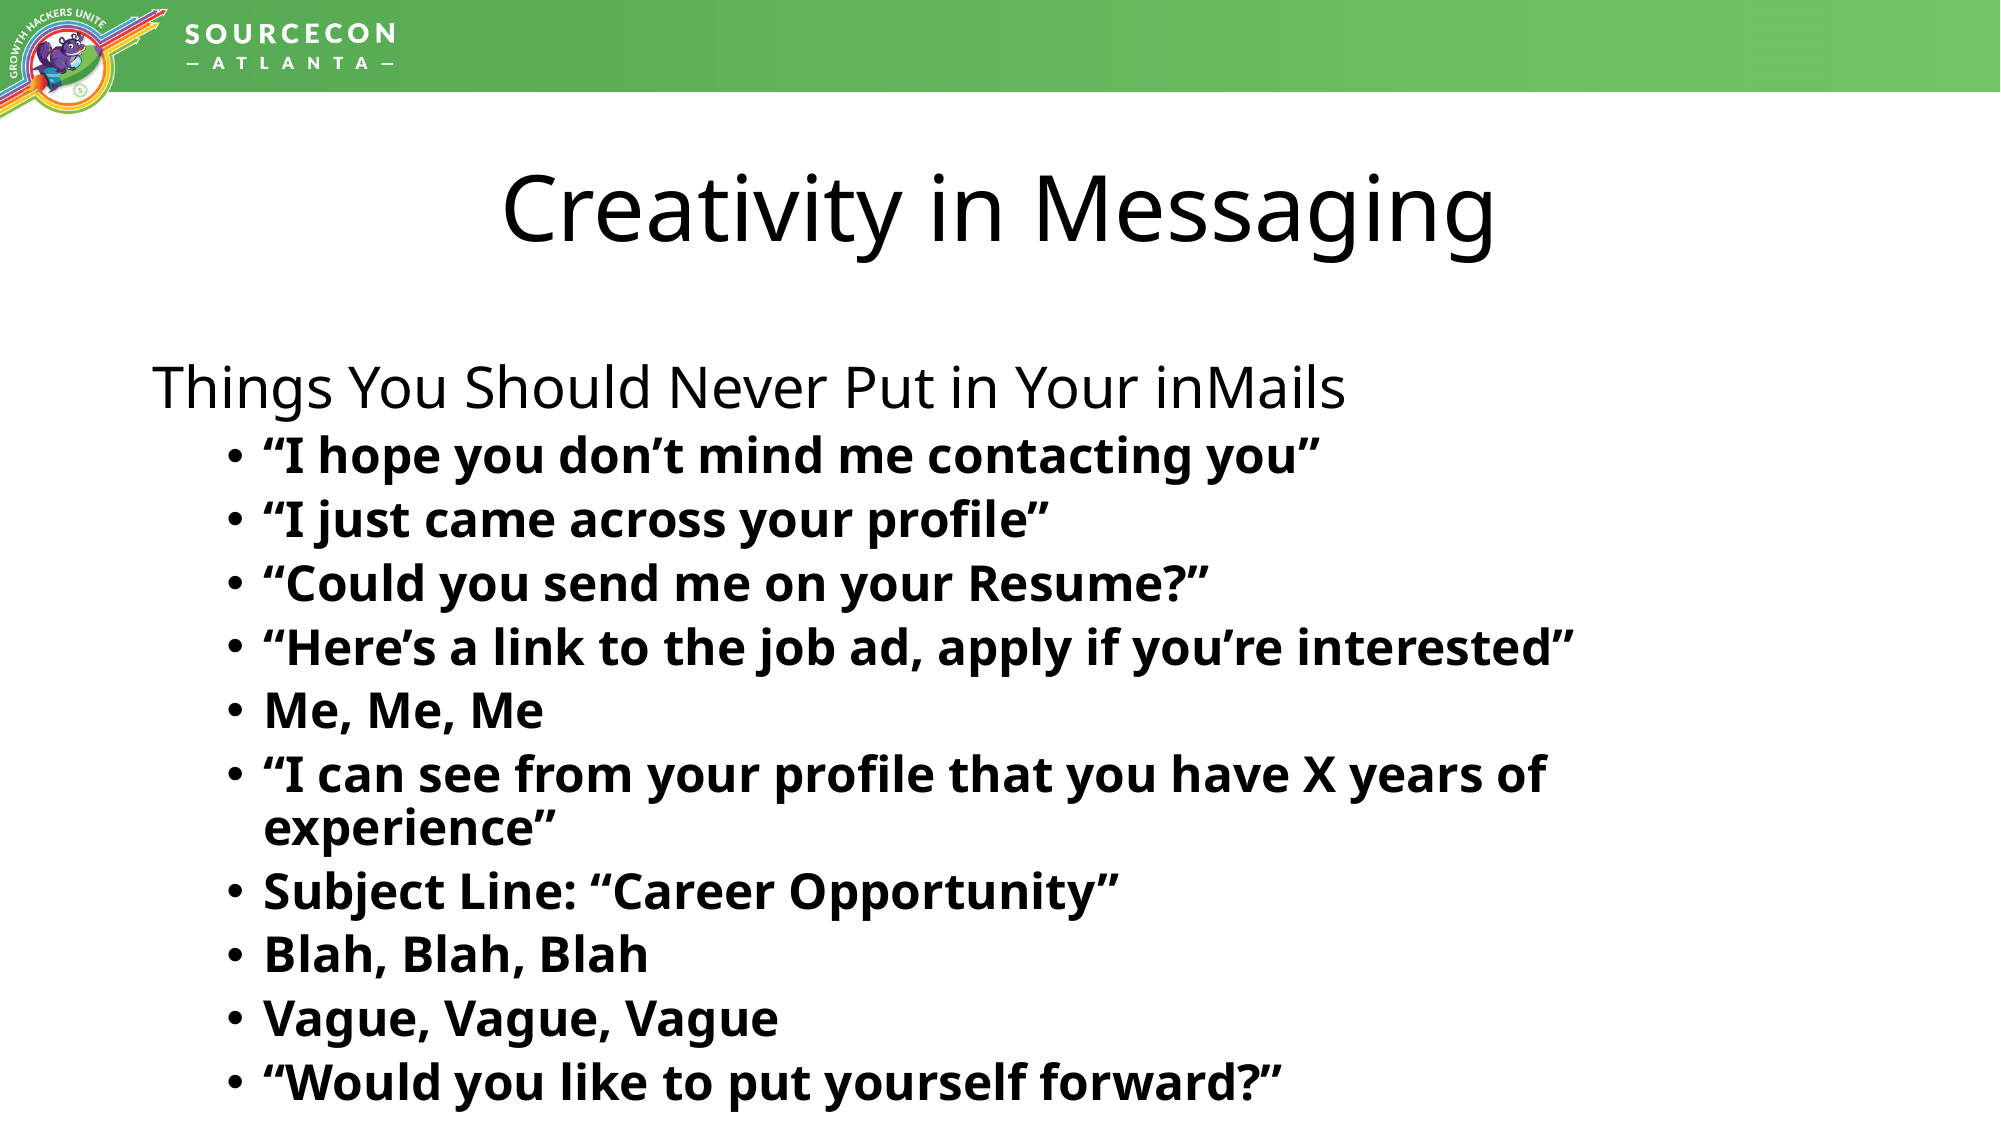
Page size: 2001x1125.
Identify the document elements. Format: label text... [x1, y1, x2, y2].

list Things You Should Never Put in Your inMails “I hope you don’t mind me contacting you” “I just came across your profile” “Could you send me on your Resume?” “Here’s a link to the job ad, apply if you’re interested” Me, Me, Me “I can see from your profile that you have X years of experience” Subject Line: “Career Opportunity” Blah, Blah, Blah Vague, Vague, Vague “Would you like to put yourself forward?” [137, 351, 1863, 1125]
picture [0, 0, 2001, 1125]
title Creativity in Messaging [137, 103, 1863, 321]
